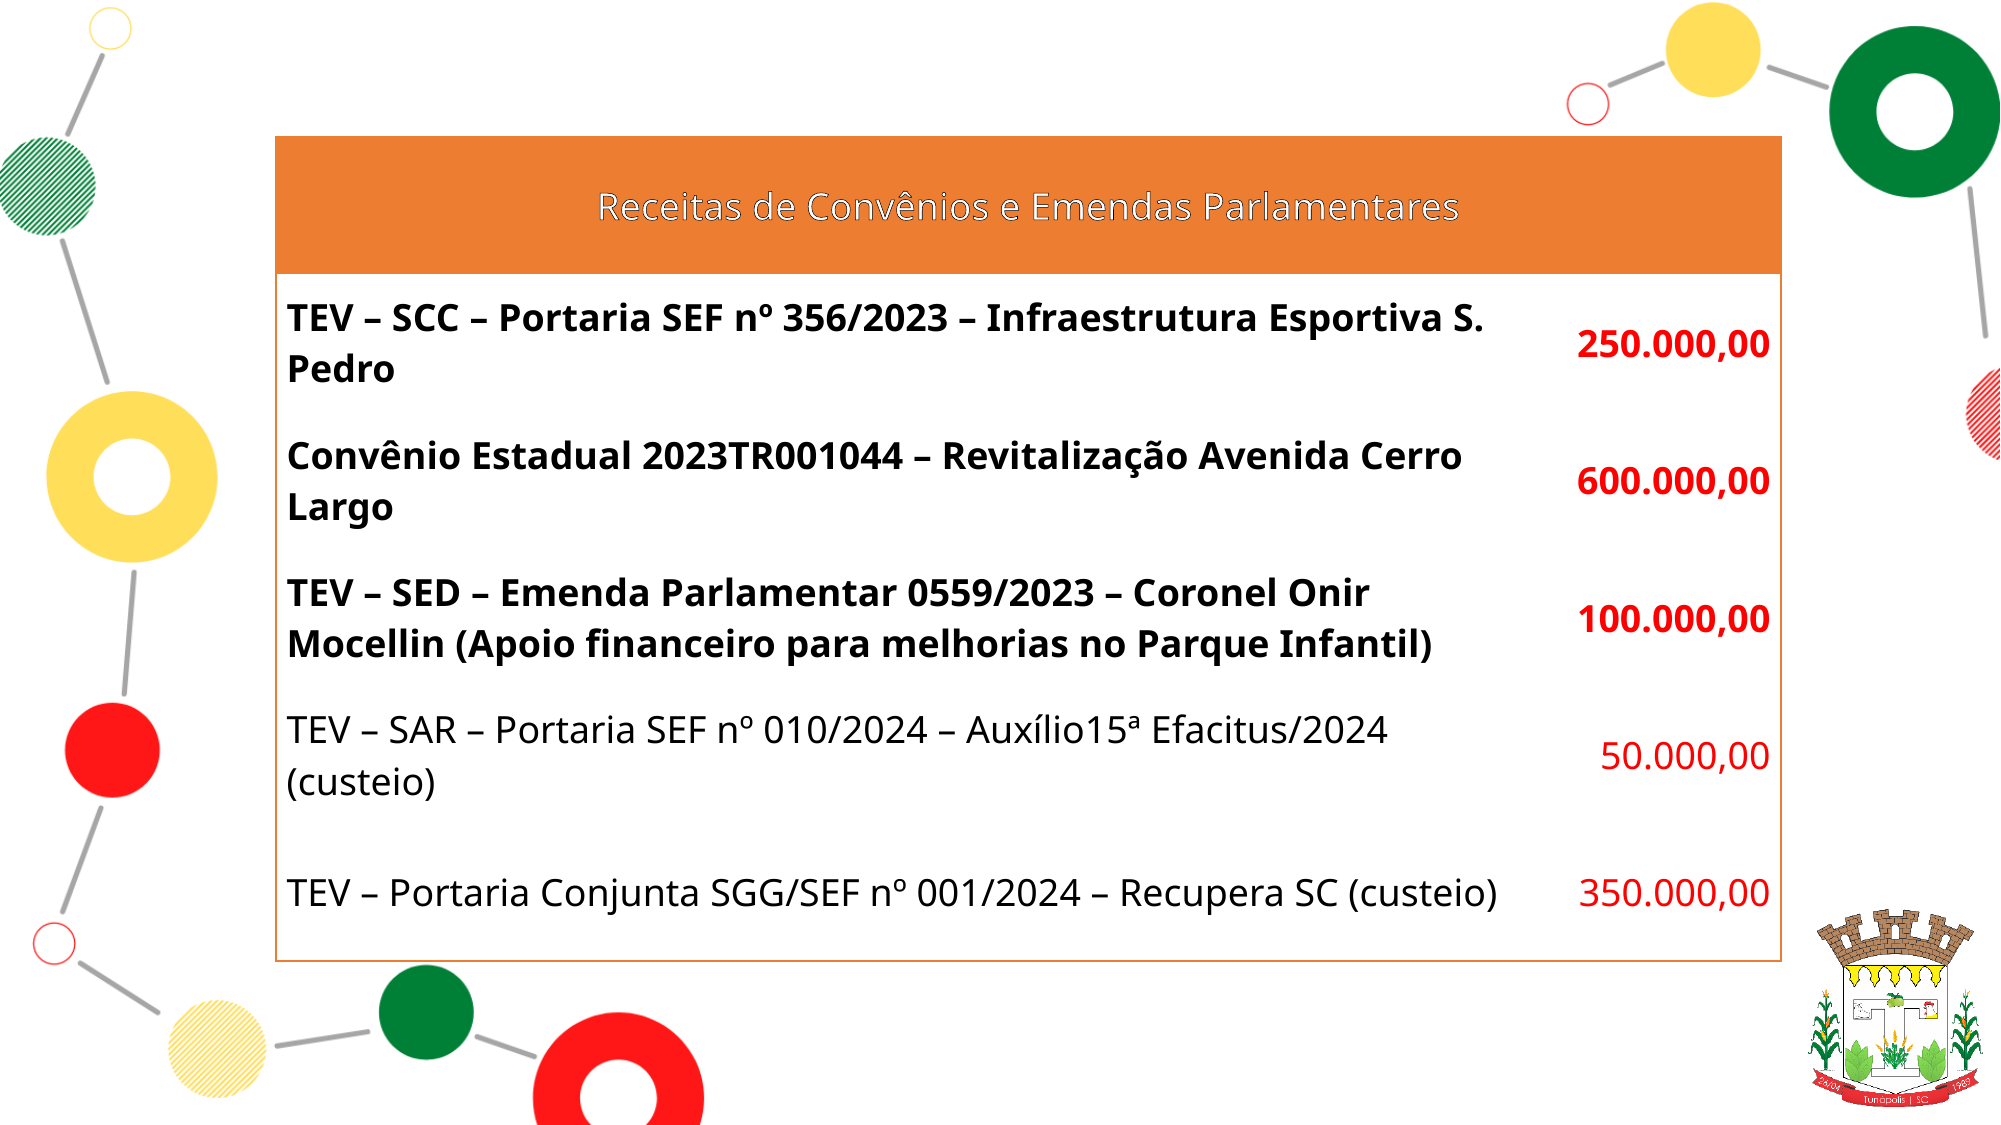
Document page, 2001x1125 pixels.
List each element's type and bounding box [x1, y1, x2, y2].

picture [1808, 909, 1983, 1108]
list [0, 0, 2000, 1125]
